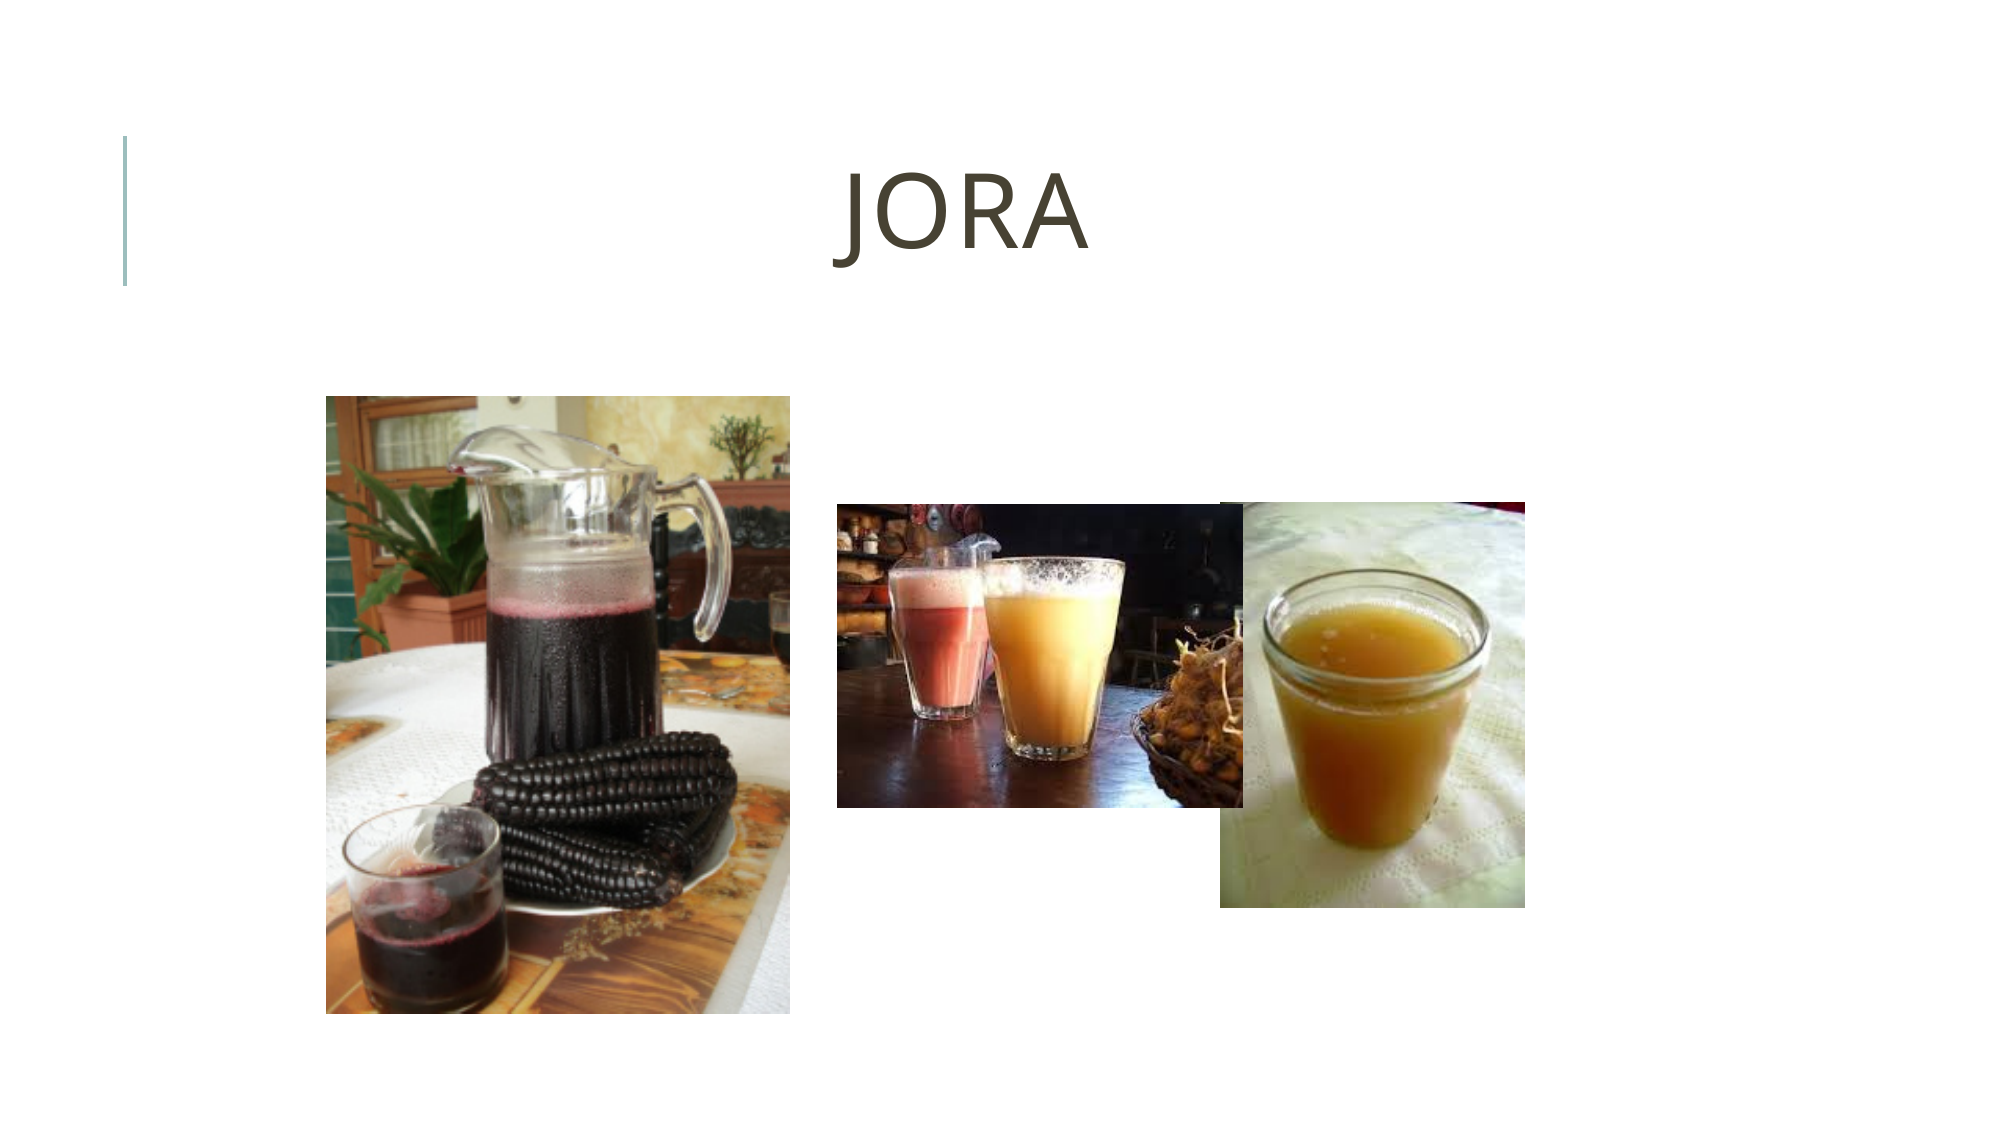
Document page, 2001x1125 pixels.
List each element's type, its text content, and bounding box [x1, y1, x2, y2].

title jora [168, 96, 1763, 342]
picture [837, 504, 1243, 809]
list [1220, 502, 1525, 908]
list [326, 396, 790, 1014]
